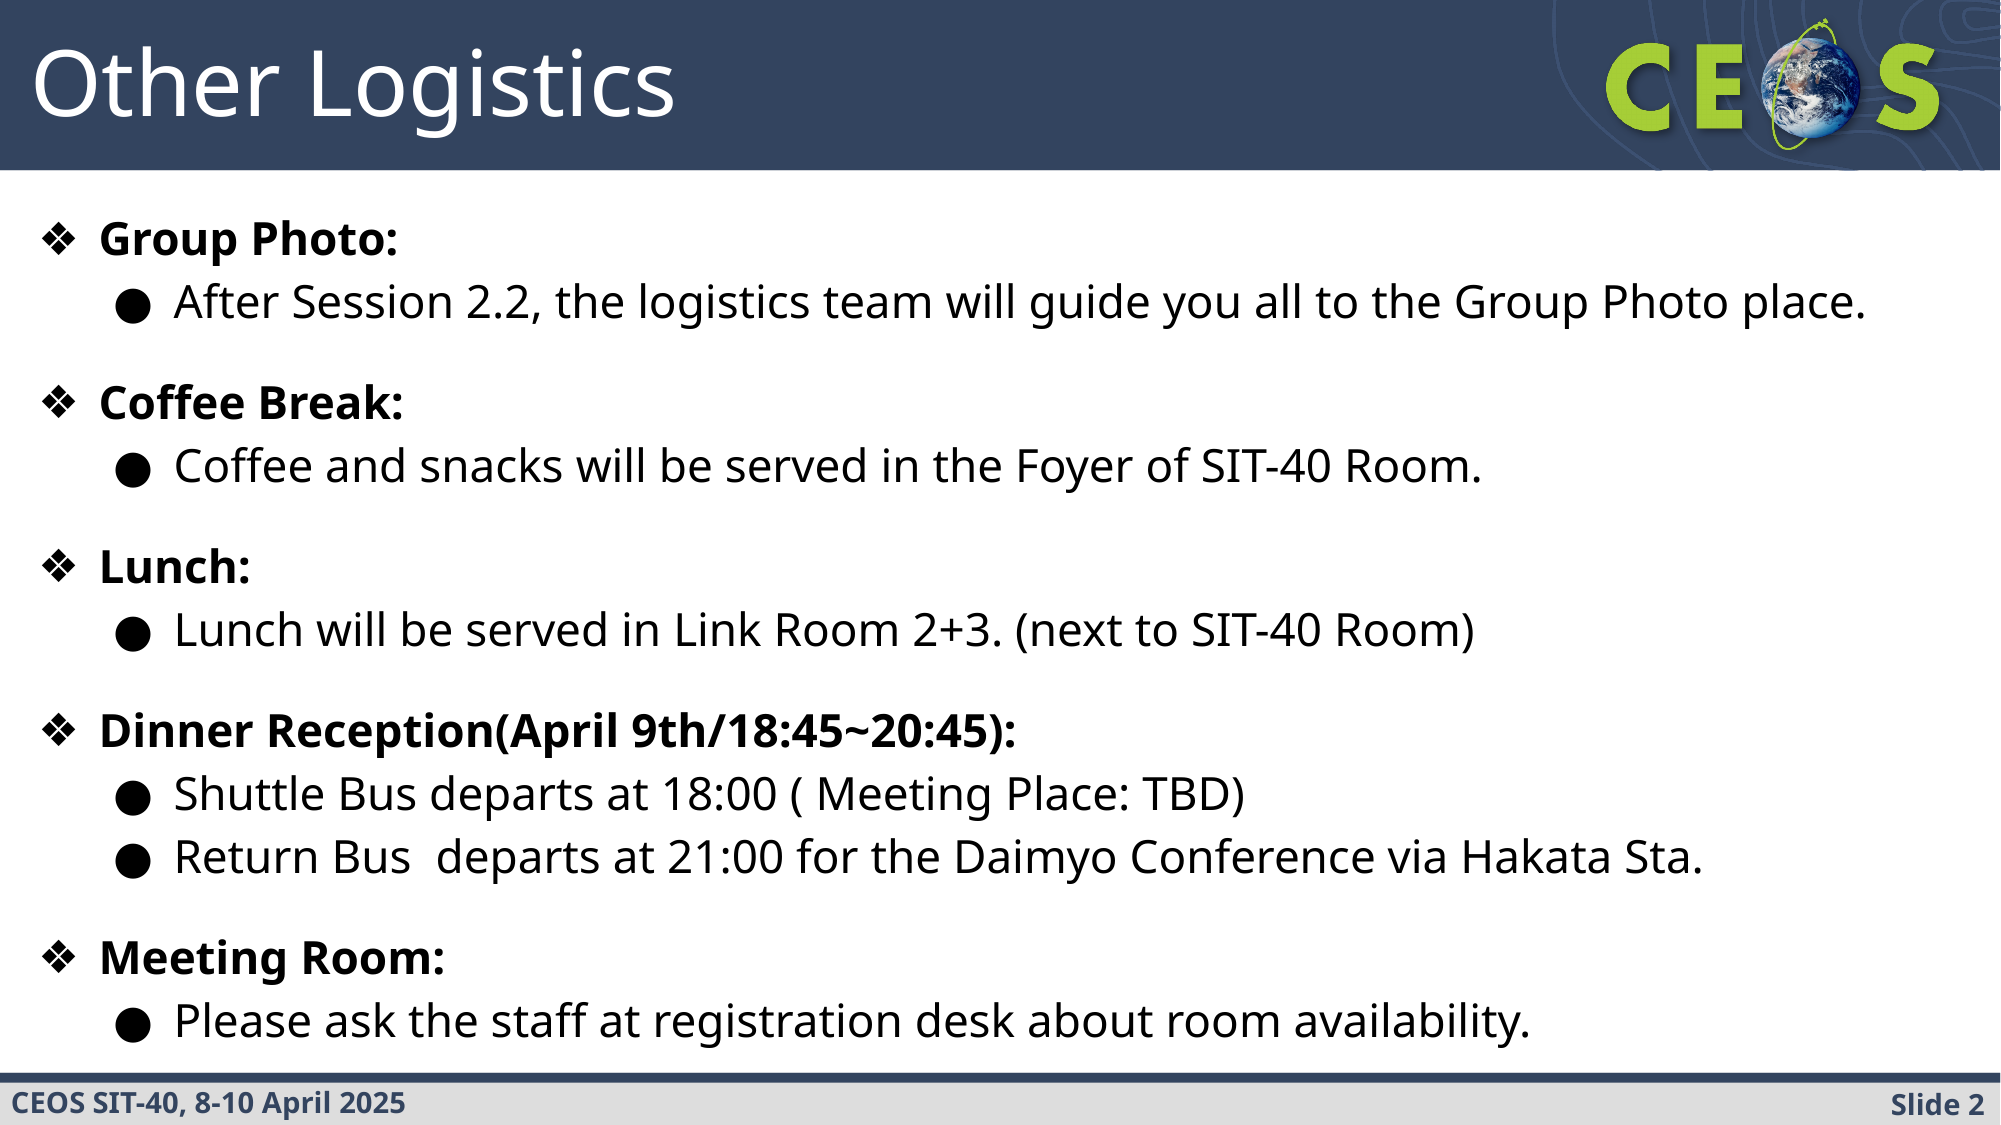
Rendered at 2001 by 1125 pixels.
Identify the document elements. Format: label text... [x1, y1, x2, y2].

picture [1606, 18, 1939, 150]
text_box Other Logistics [15, 16, 1438, 142]
text_box Group Photo: After Session 2.2, the logistics team will guide you all to the Group Photo place. Coffee Break: Coffee and snacks will be served in the Foyer of SIT-40 Room. Lunch: Lunch will be served in Link Room 2+3. (next to SIT-40 Room) Dinner Reception(April 9th/18:45~20:45): Shuttle Bus departs at 18:00 ( Meeting Place: TBD) Return Bus departs at 21:00 for the Daimyo Conference via Hakata Sta. Meeting Room: Please ask the staff at registration desk about room availability. [8, 194, 1992, 1055]
